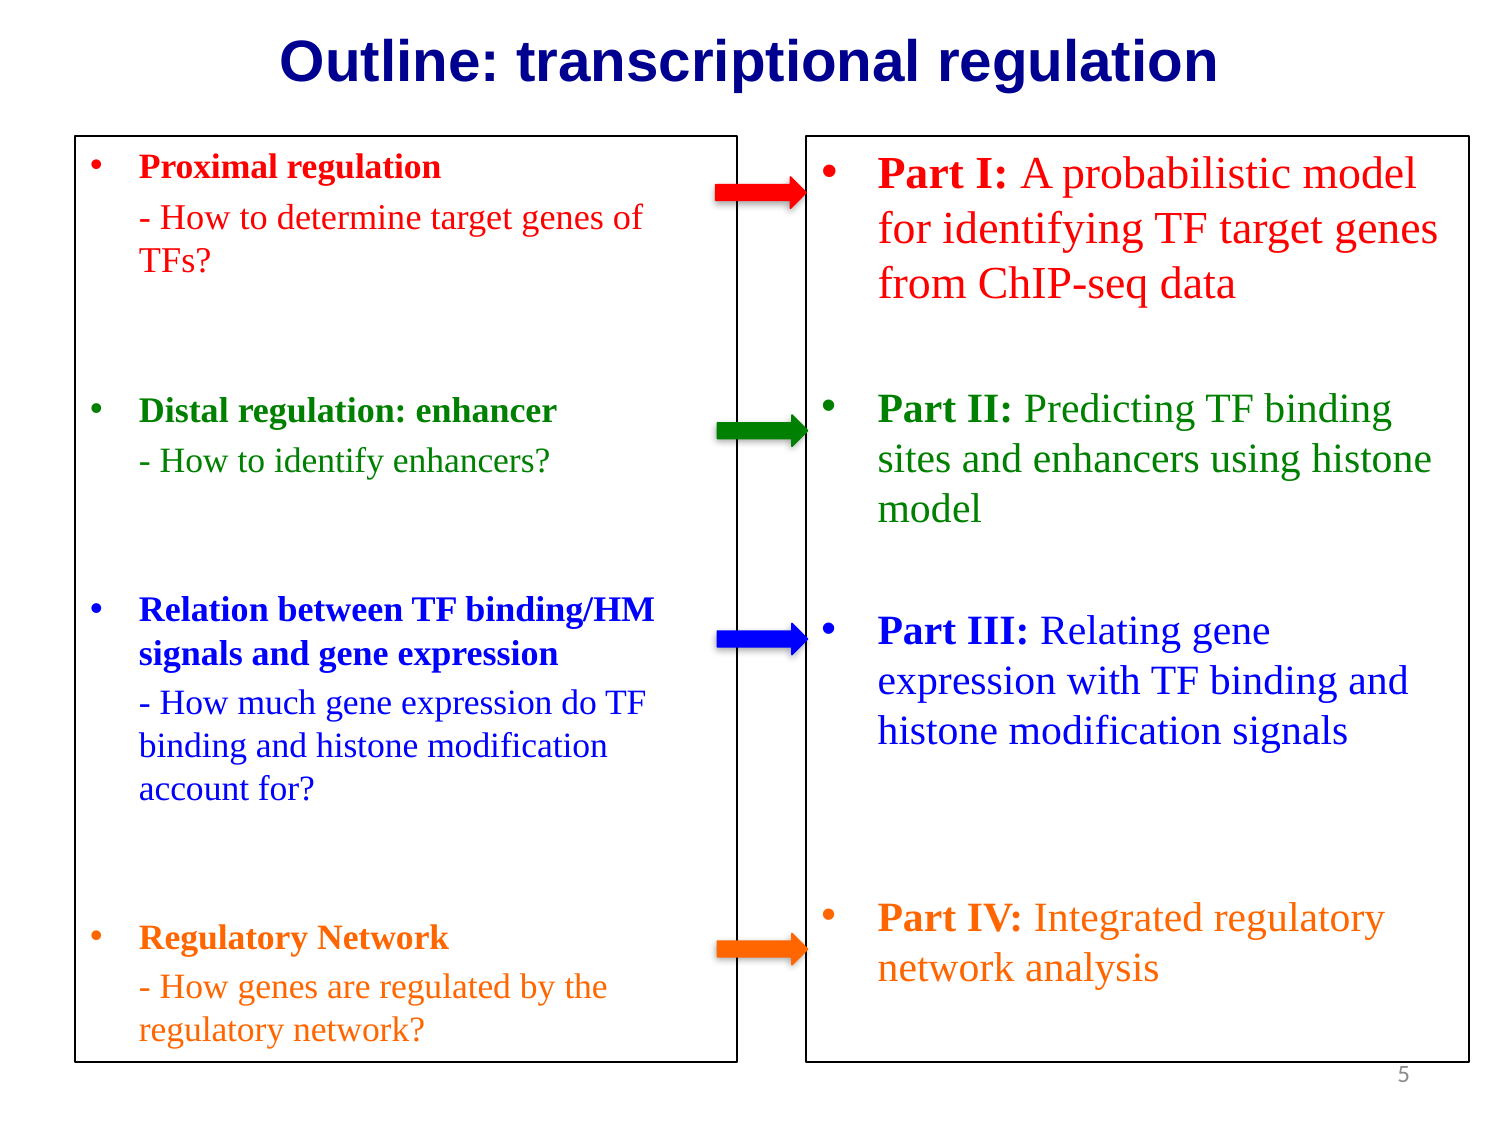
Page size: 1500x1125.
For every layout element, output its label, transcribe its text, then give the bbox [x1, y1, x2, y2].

text_box [716, 414, 809, 448]
text_box [716, 622, 809, 656]
text_box [716, 932, 809, 966]
list Part I: A probabilistic model for identifying TF target genes from ChIP-seq data Part II: Predicting TF binding sites and enhancers using histone model Part III: Relating gene expression with TF binding and histone modification signals Part IV: Integrated regulatory network analysis [806, 135, 1469, 1062]
slide_number 5 [1074, 1042, 1425, 1103]
text_box [714, 176, 807, 209]
title Outline: transcriptional regulation [75, 0, 1425, 117]
list Proximal regulation - How to determine target genes of TFs? Distal regulation: enhancer - How to identify enhancers? Relation between TF binding/HM signals and gene expression - How much gene expression do TF binding and histone modification account for? Regulatory Network - How genes are regulated by the regulatory network? [75, 135, 738, 1062]
